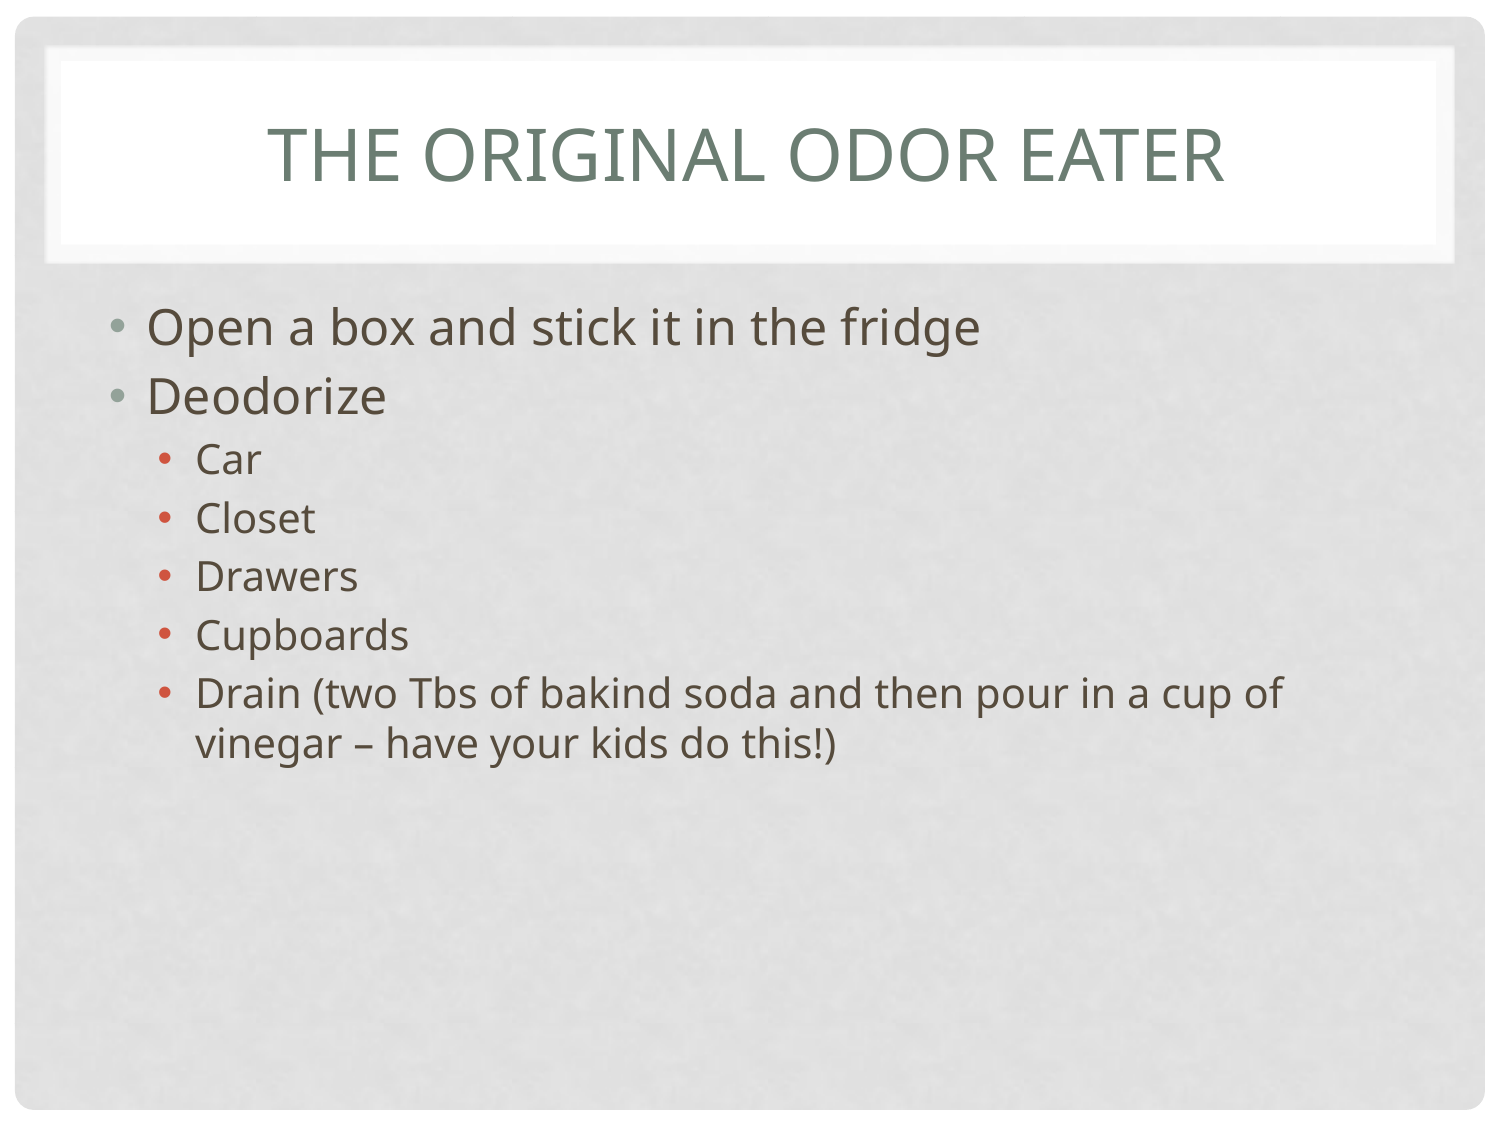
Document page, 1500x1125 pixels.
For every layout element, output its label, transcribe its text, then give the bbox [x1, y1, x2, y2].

list Open a box and stick it in the fridge Deodorize Car Closet Drawers Cupboards Drain (two Tbs of bakind soda and then pour in a cup of vinegar – have your kids do this!) [75, 287, 1425, 1005]
title The original odor eater [69, 66, 1425, 238]
